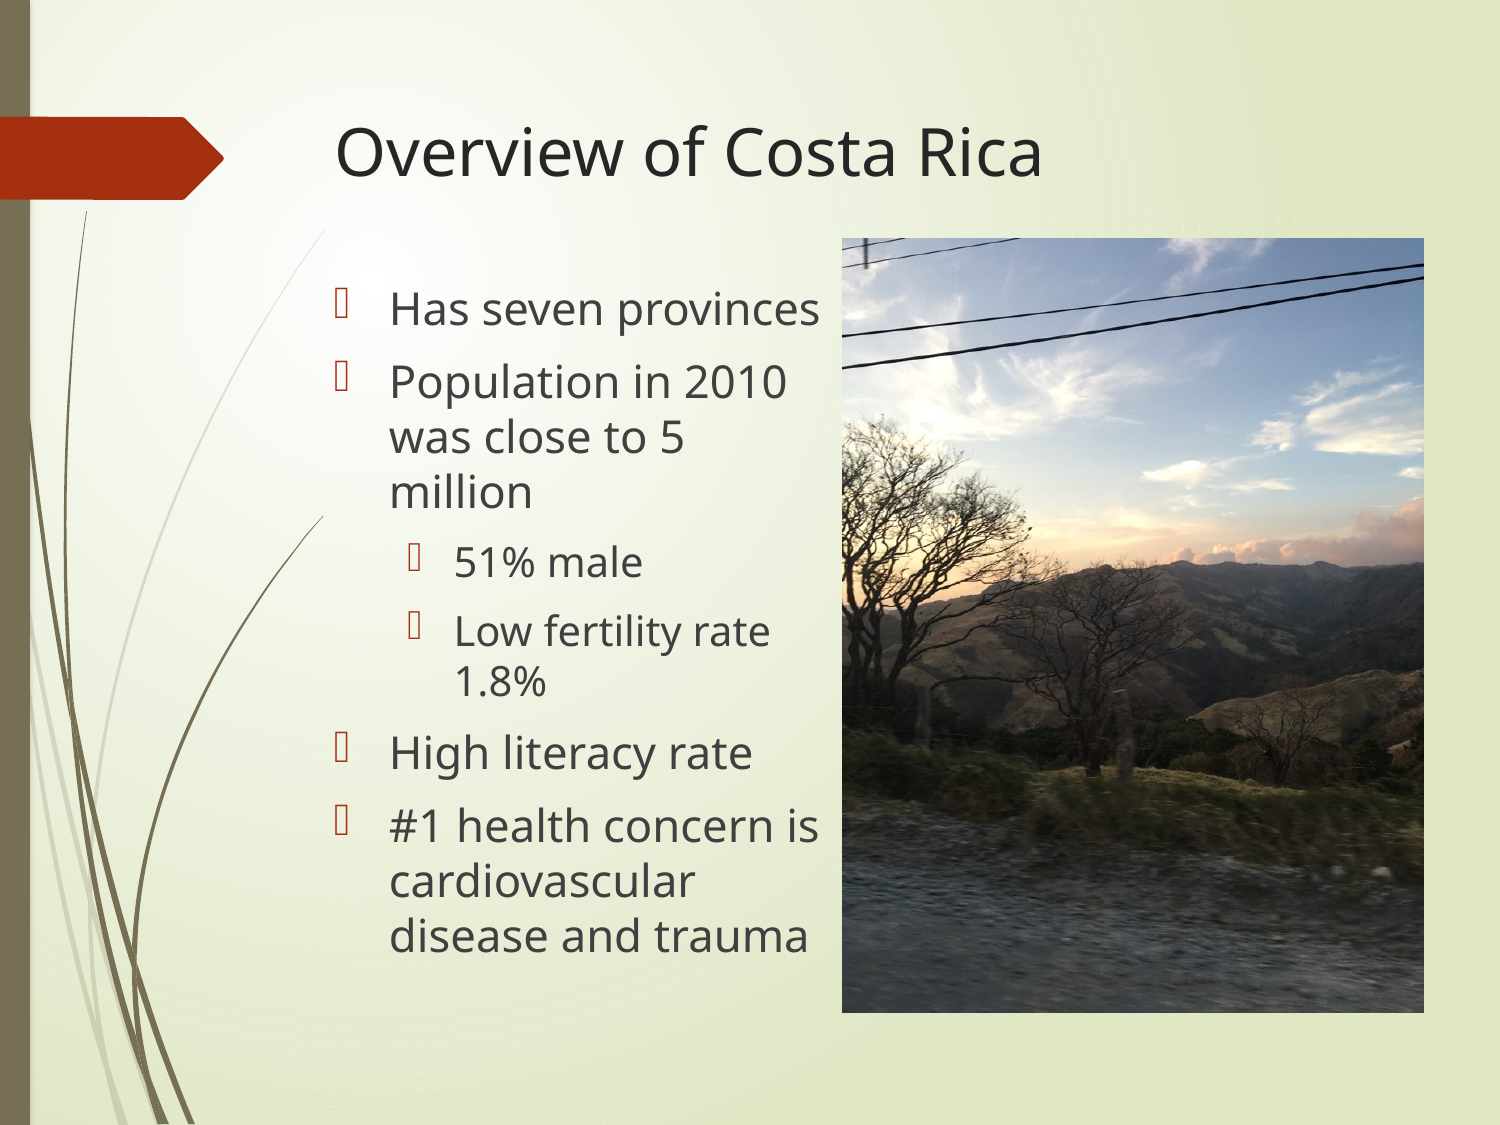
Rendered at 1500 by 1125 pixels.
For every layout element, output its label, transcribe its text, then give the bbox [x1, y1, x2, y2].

title Overview of Costa Rica [319, 102, 1400, 272]
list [842, 238, 1425, 1014]
list Has seven provinces Population in 2010 was close to 5 million 51% male Low fertility rate 1.8% High literacy rate #1 health concern is cardiovascular disease and trauma [318, 272, 837, 1008]
